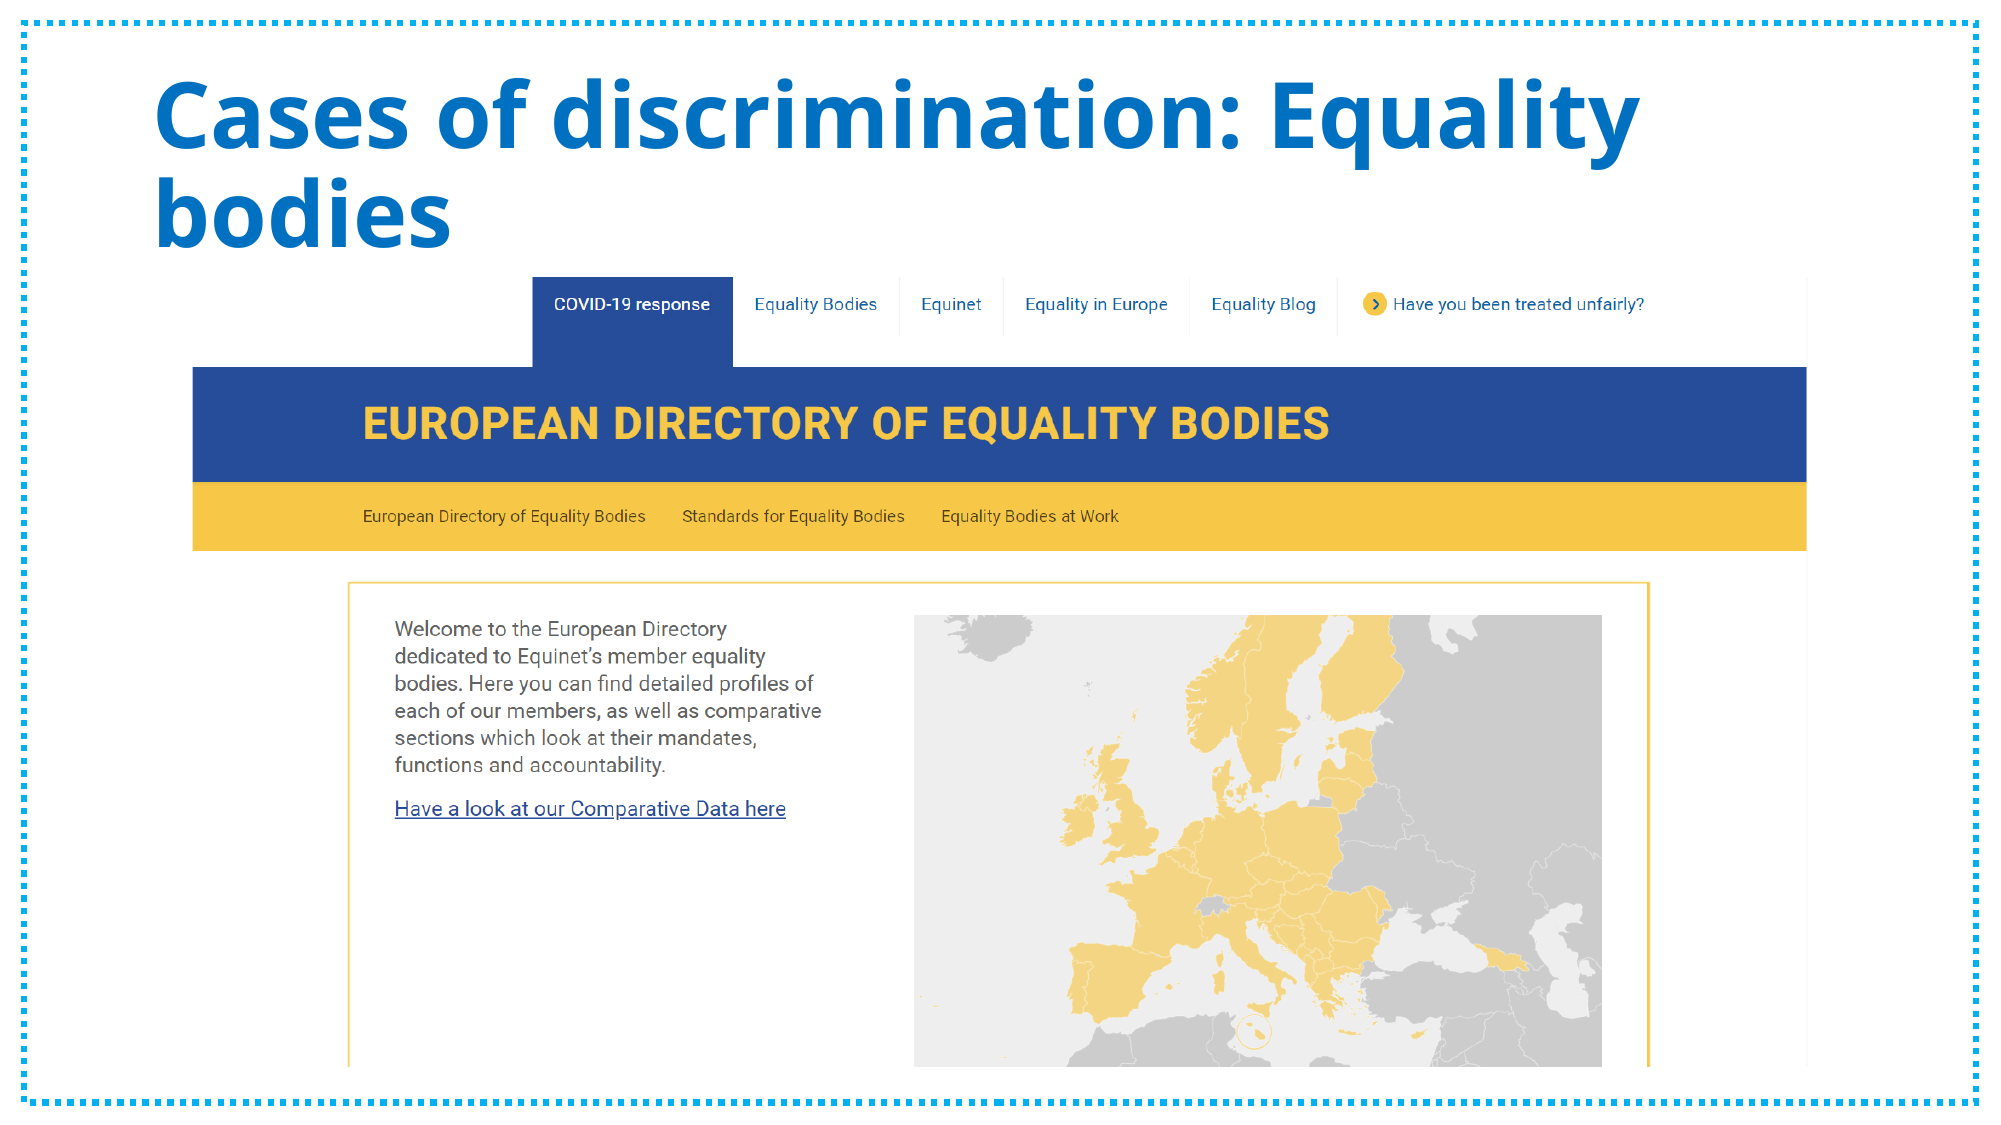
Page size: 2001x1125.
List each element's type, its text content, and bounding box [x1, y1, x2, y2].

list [192, 277, 1808, 1067]
title Cases of discrimination: Equality bodies [137, 59, 1863, 278]
